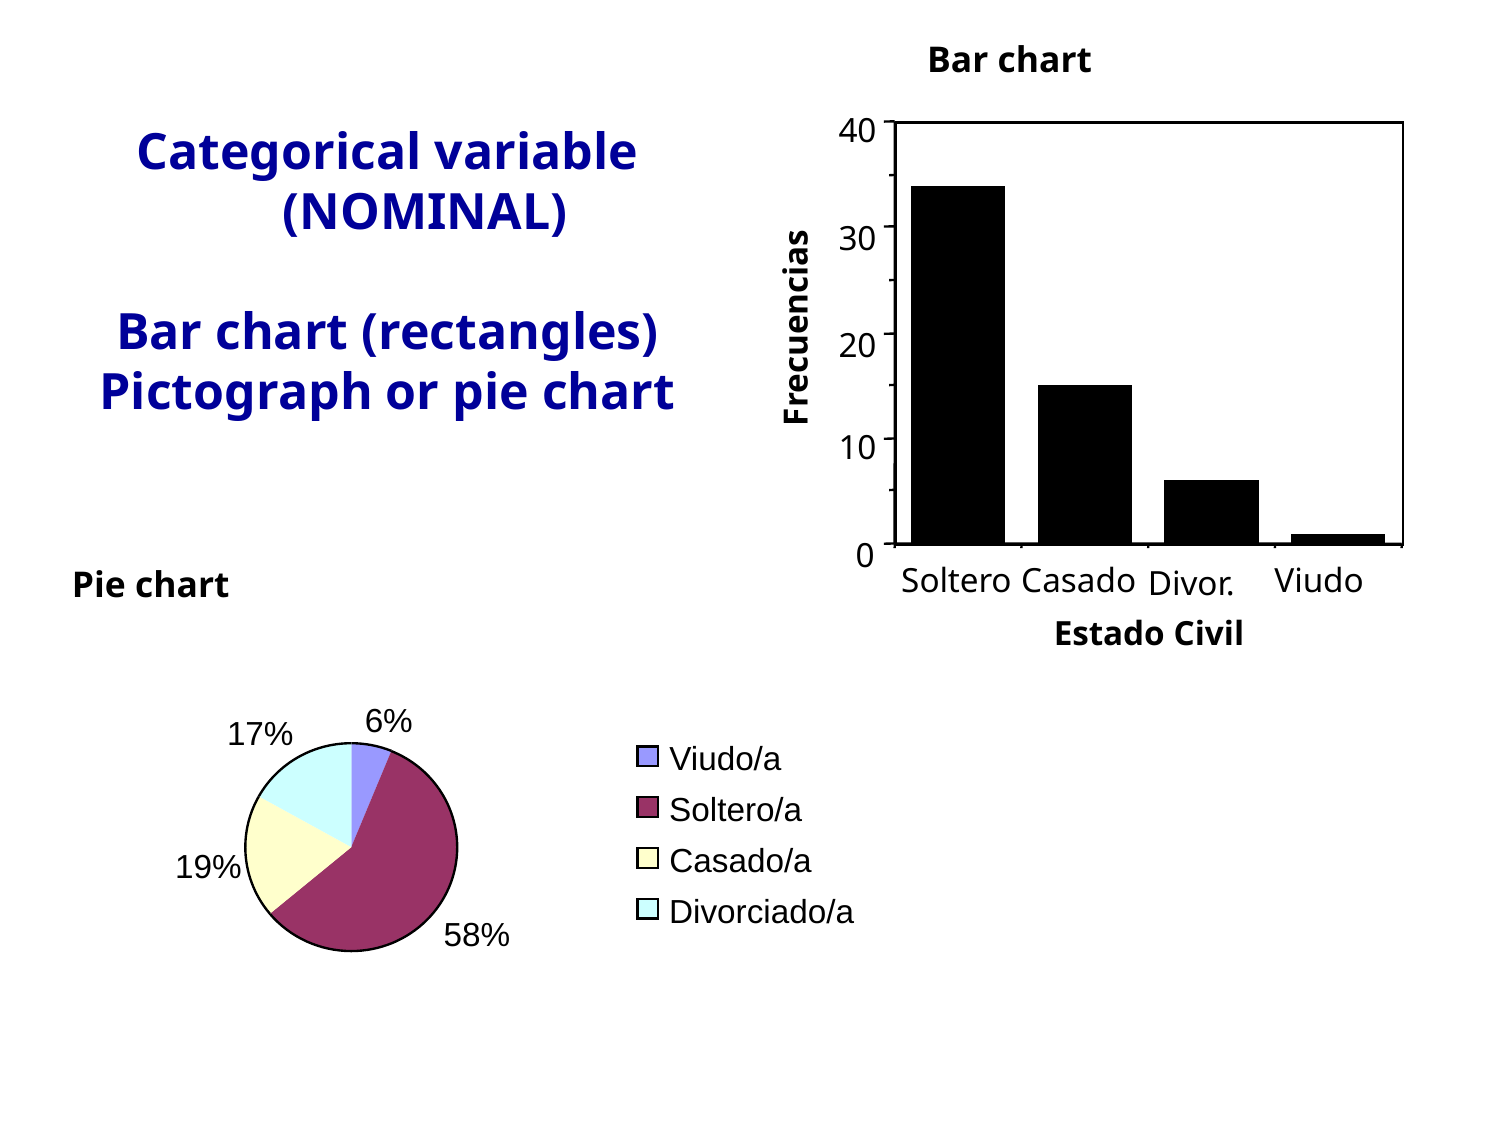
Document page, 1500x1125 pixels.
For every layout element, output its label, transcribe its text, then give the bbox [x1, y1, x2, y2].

text_box Categorical variable (NOMINAL) Bar chart (rectangles) Pictograph or pie chart [62, 112, 713, 428]
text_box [74, 562, 855, 954]
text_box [762, 37, 1413, 653]
